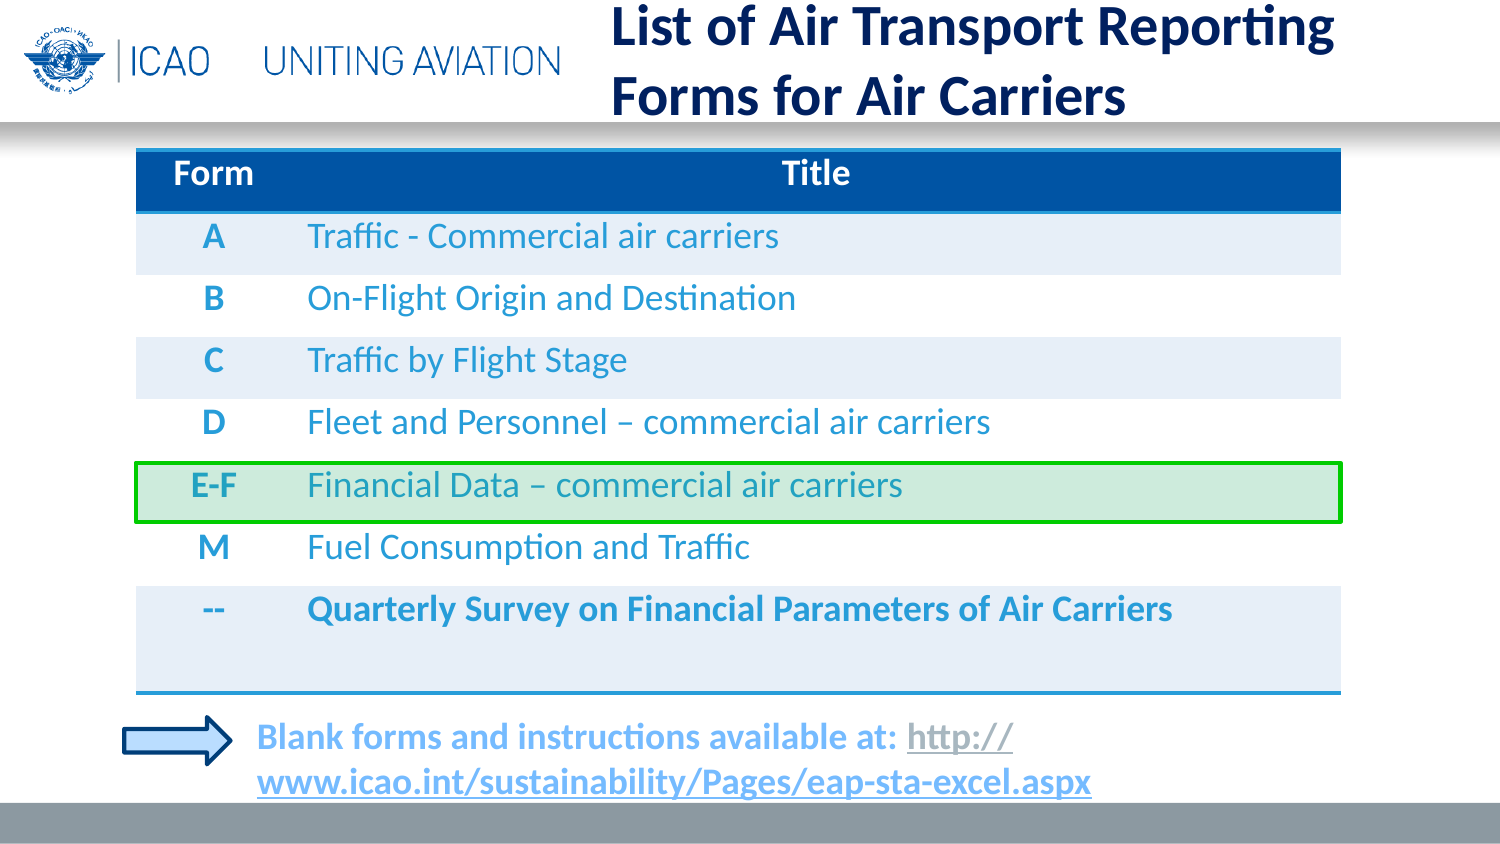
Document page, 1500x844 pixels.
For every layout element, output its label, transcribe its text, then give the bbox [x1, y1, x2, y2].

table_header Title [292, 152, 1341, 211]
text_box [122, 715, 233, 767]
picture [0, 0, 1500, 161]
table_header Form [136, 152, 292, 211]
text_box [134, 461, 1343, 524]
table_cell Quarterly Survey on Financial Parameters of Air Carriers [292, 586, 1341, 691]
table_cell C [136, 337, 292, 399]
table_cell On-Flight Origin and Destination [292, 275, 1341, 337]
table_cell Traffic - Commercial air carriers [292, 214, 1341, 275]
text_box List of Air Transport Reporting Forms for Air Carriers [594, 0, 1500, 122]
text_box Blank forms and instructions available at: http://www.icao.int/sustainability/Pages/eap-sta-excel.aspx [240, 691, 1496, 822]
table_cell M [136, 524, 292, 586]
table_cell D [136, 399, 292, 461]
table_cell Traffic by Flight Stage [292, 337, 1341, 399]
table_cell B [136, 275, 292, 337]
table_cell Fleet and Personnel – commercial air carriers [292, 399, 1341, 461]
table_cell Fuel Consumption and Traffic [292, 524, 1341, 586]
table_cell A [136, 214, 292, 275]
table_cell -- [136, 586, 292, 691]
